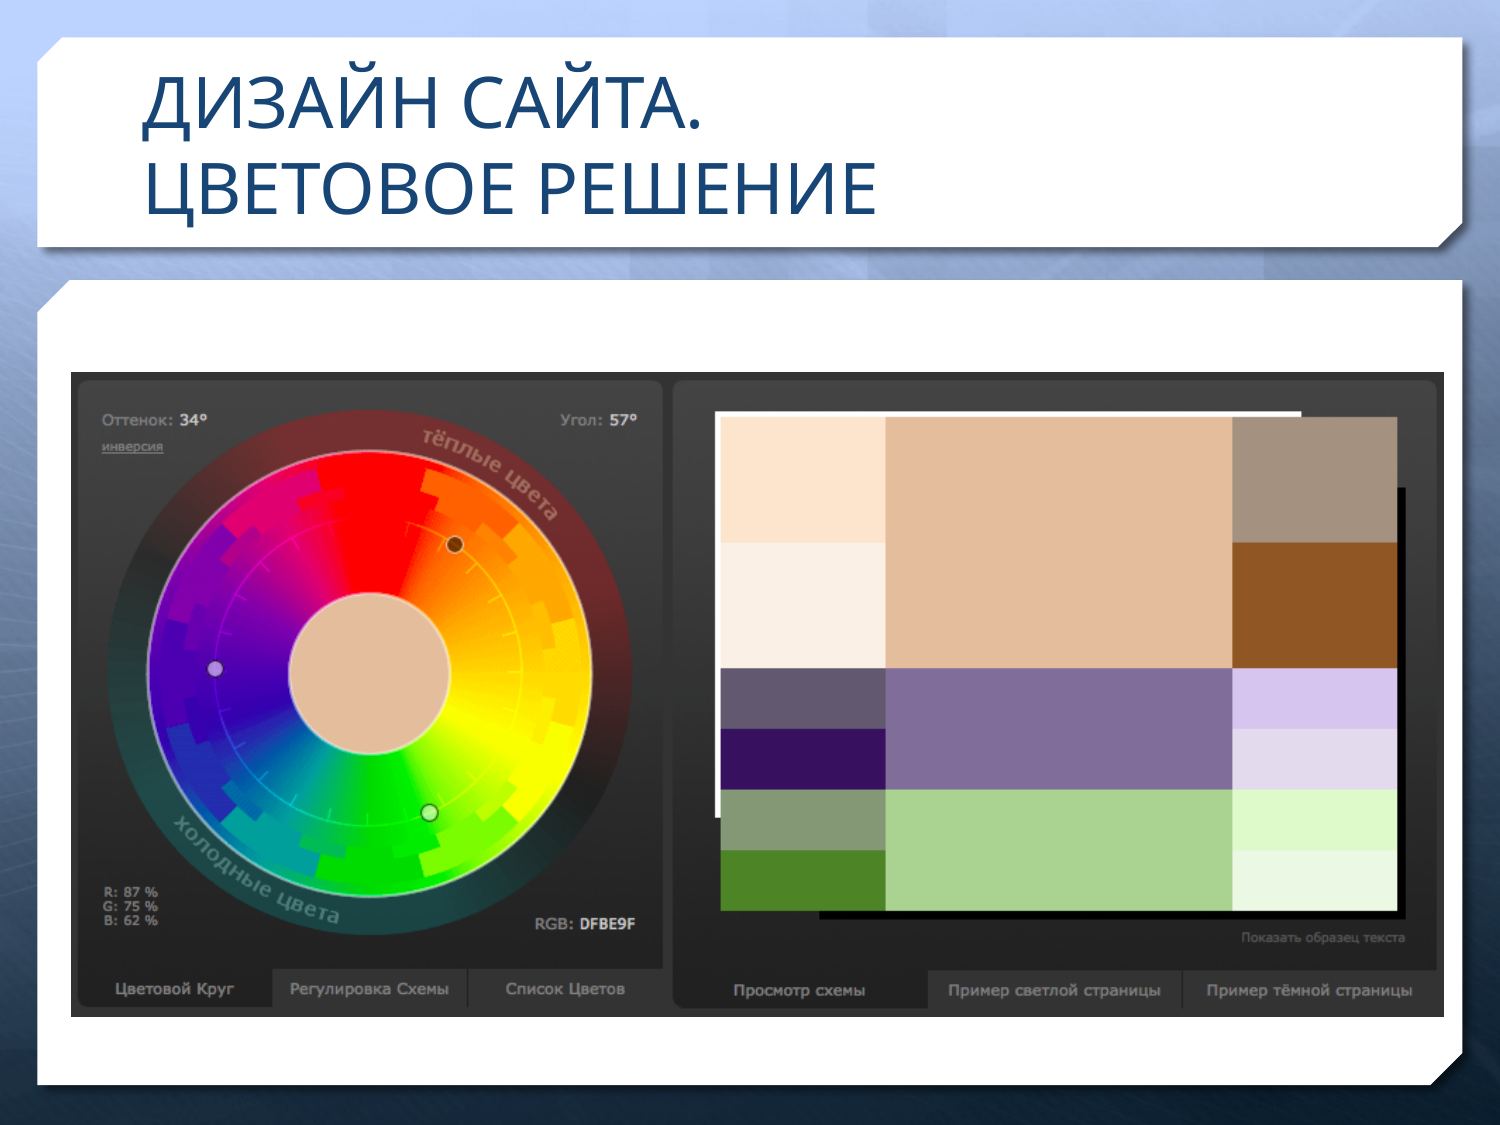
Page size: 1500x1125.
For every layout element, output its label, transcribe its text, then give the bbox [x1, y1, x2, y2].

picture [70, 372, 1444, 1018]
title ДИЗАЙН САЙТА. ЦВЕТОВОЕ РЕШЕНИЕ [127, 48, 1372, 236]
